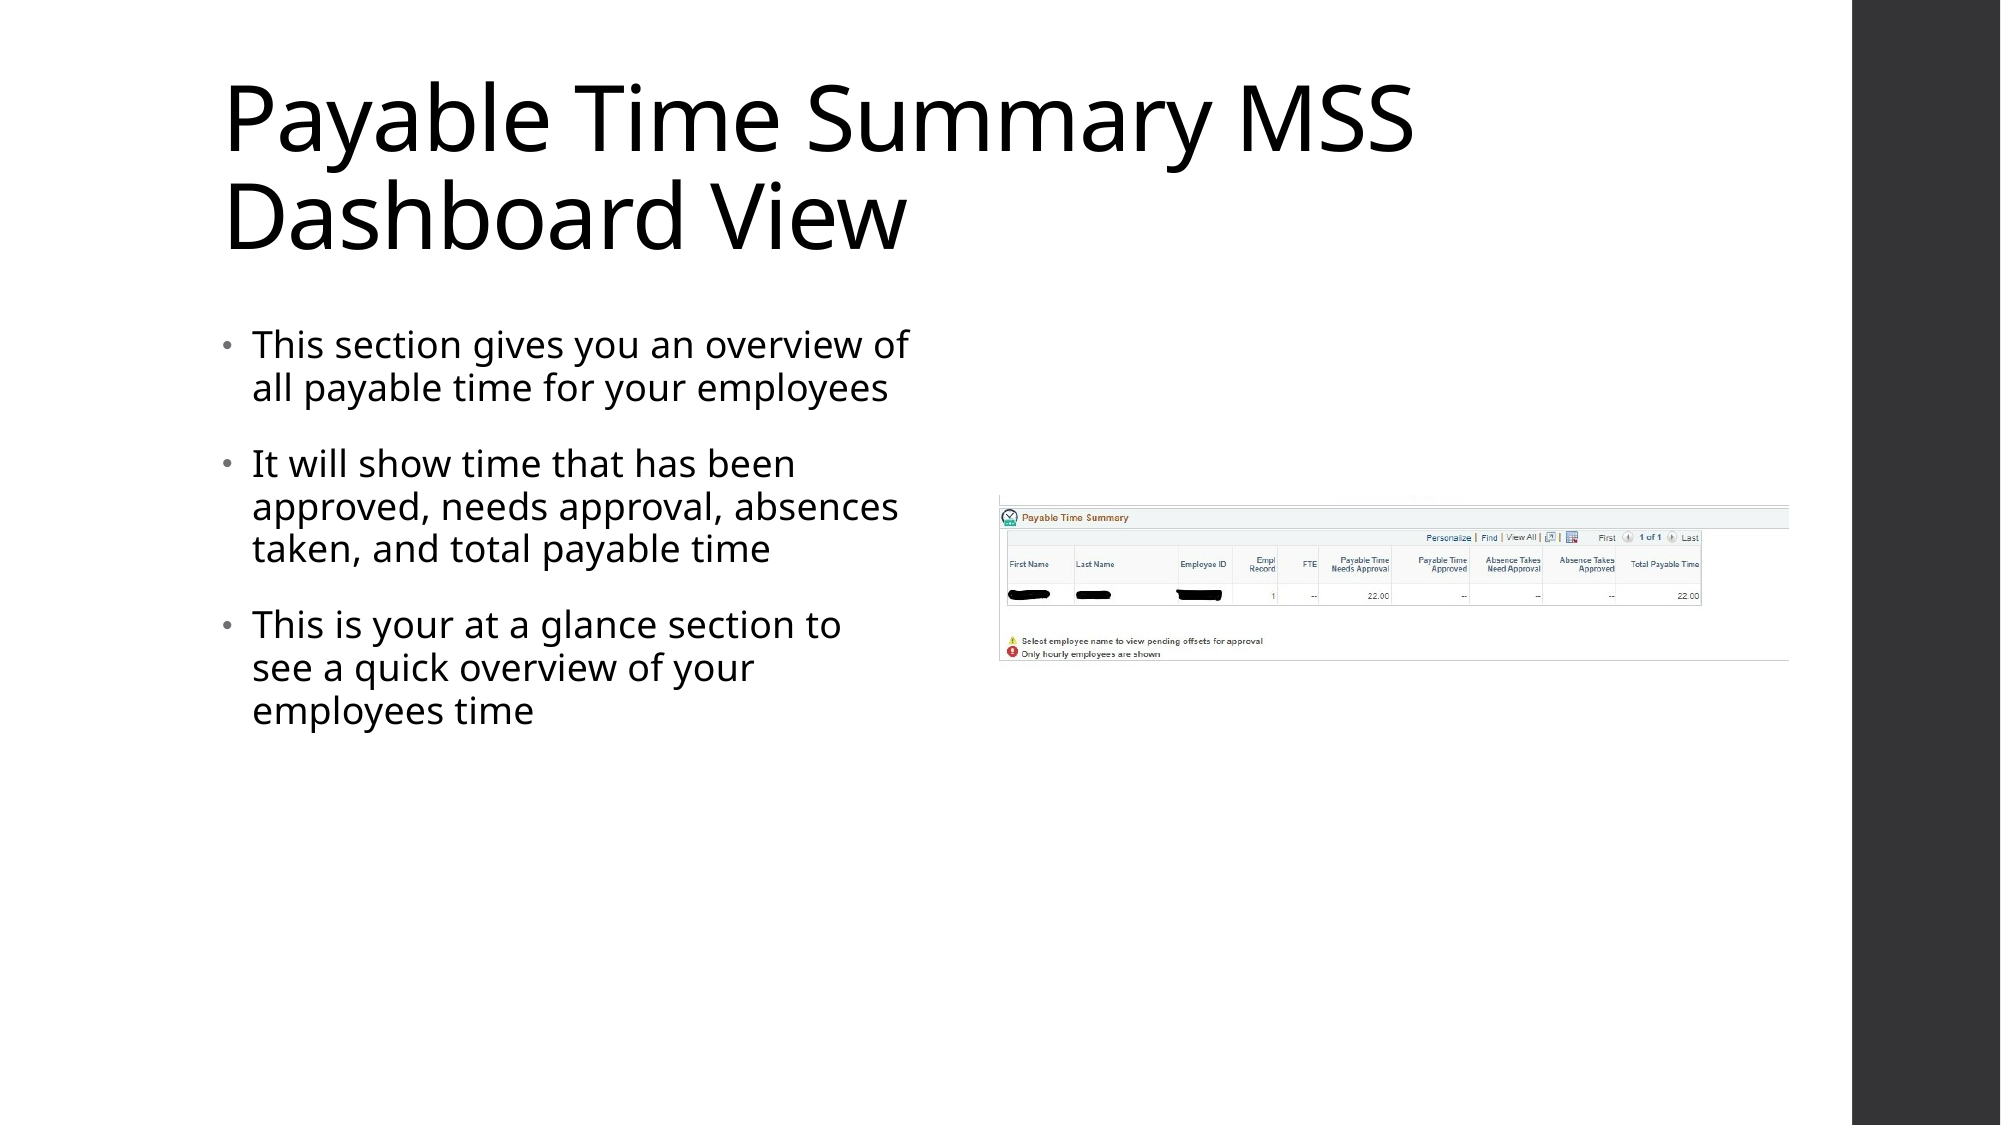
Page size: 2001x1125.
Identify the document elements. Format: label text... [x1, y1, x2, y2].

list This section gives you an overview of all payable time for your employees It will show time that has been approved, needs approval, absences taken, and total payable time This is your at a glance section to see a quick overview of your employees time [206, 317, 929, 1014]
text_box [1851, 0, 2000, 1125]
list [999, 495, 1789, 737]
title Payable Time Summary MSS Dashboard View [206, 60, 1797, 278]
